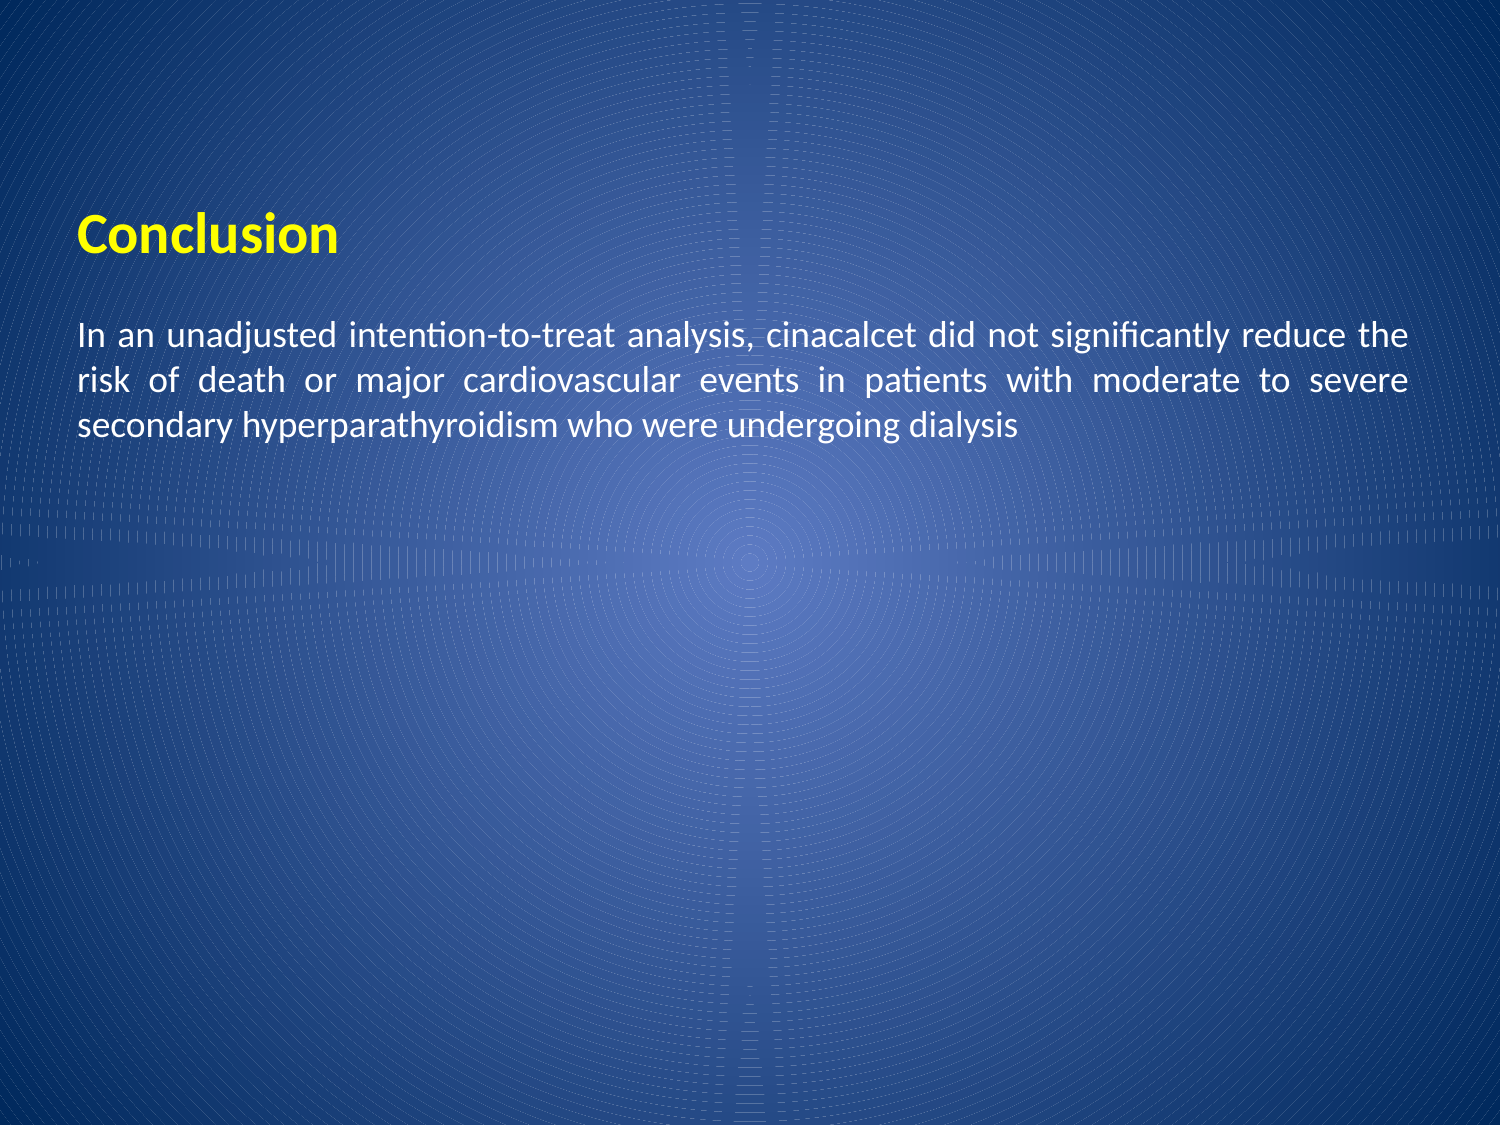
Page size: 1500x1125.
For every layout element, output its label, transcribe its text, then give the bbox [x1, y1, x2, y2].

text_box Conclusion In an unadjusted intention-to-treat analysis, cinacalcet did not significantly reduce the risk of death or major cardiovascular events in patients with moderate to severe secondary hyperparathyroidism who were undergoing dialysis [62, 187, 1425, 453]
